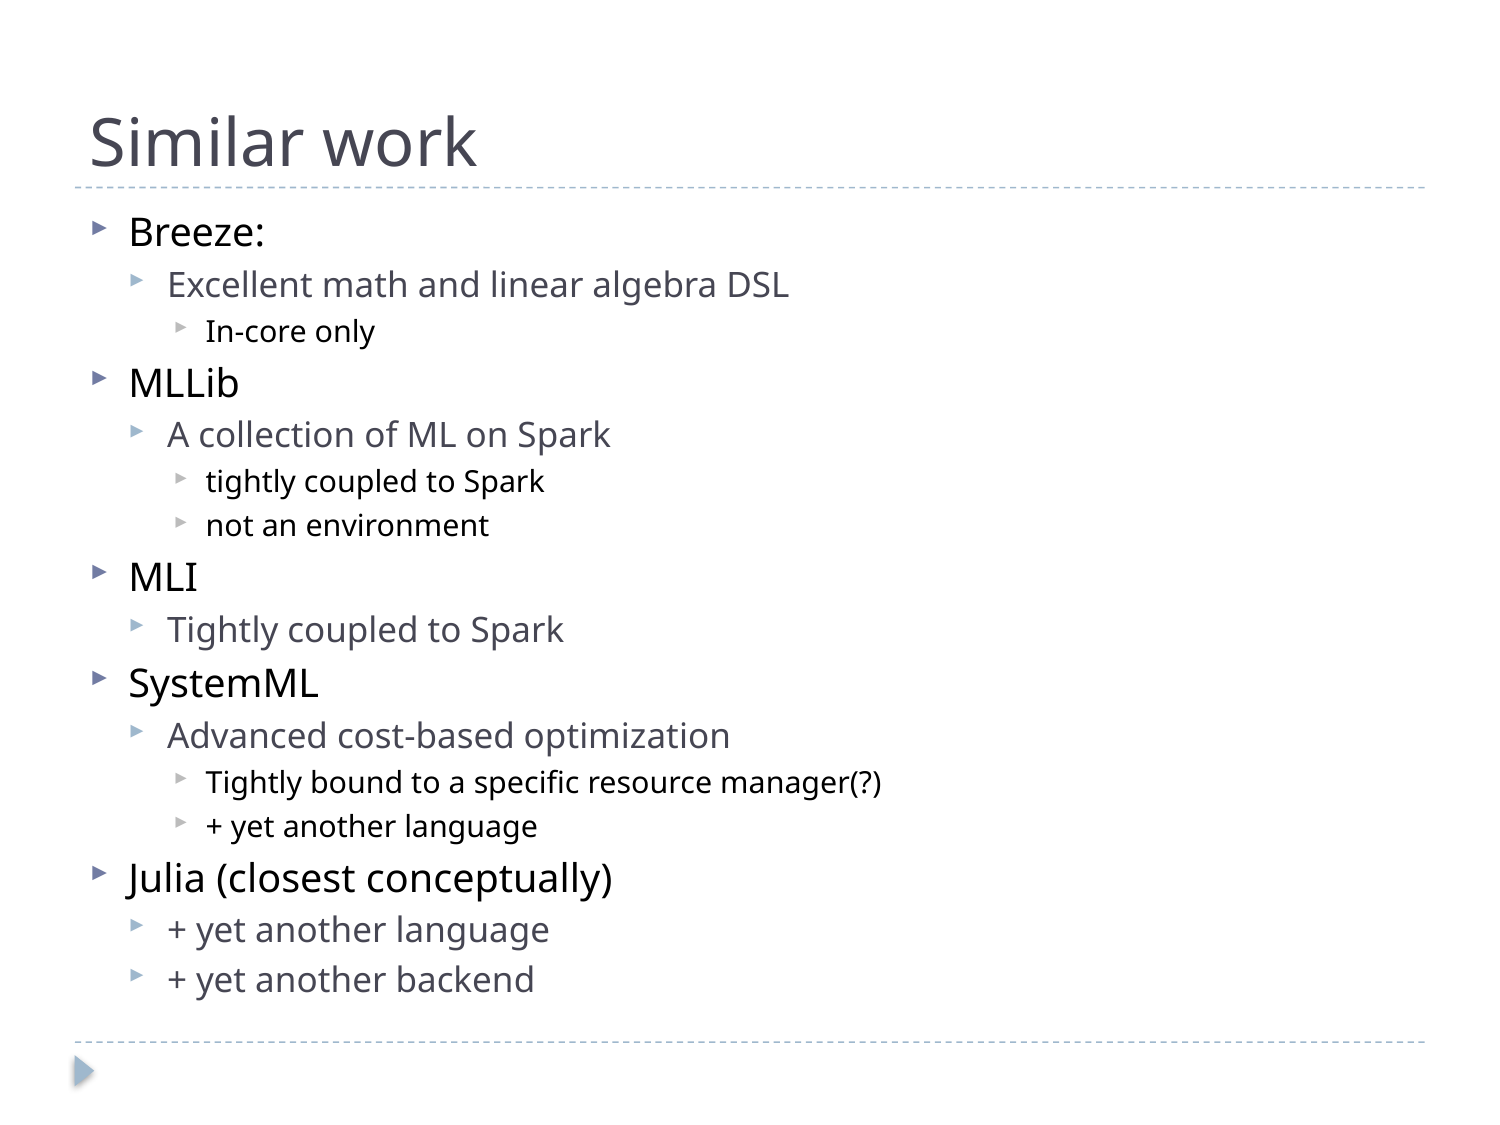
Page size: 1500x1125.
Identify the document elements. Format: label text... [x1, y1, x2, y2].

list Breeze: Excellent math and linear algebra DSL In-core only MLLib A collection of ML on Spark tightly coupled to Spark not an environment MLI Tightly coupled to Spark SystemML Advanced cost-based optimization Tightly bound to a specific resource manager(?) + yet another language Julia (closest conceptually) + yet another language + yet another backend [75, 200, 1425, 1010]
title Similar work [75, 24, 1425, 188]
